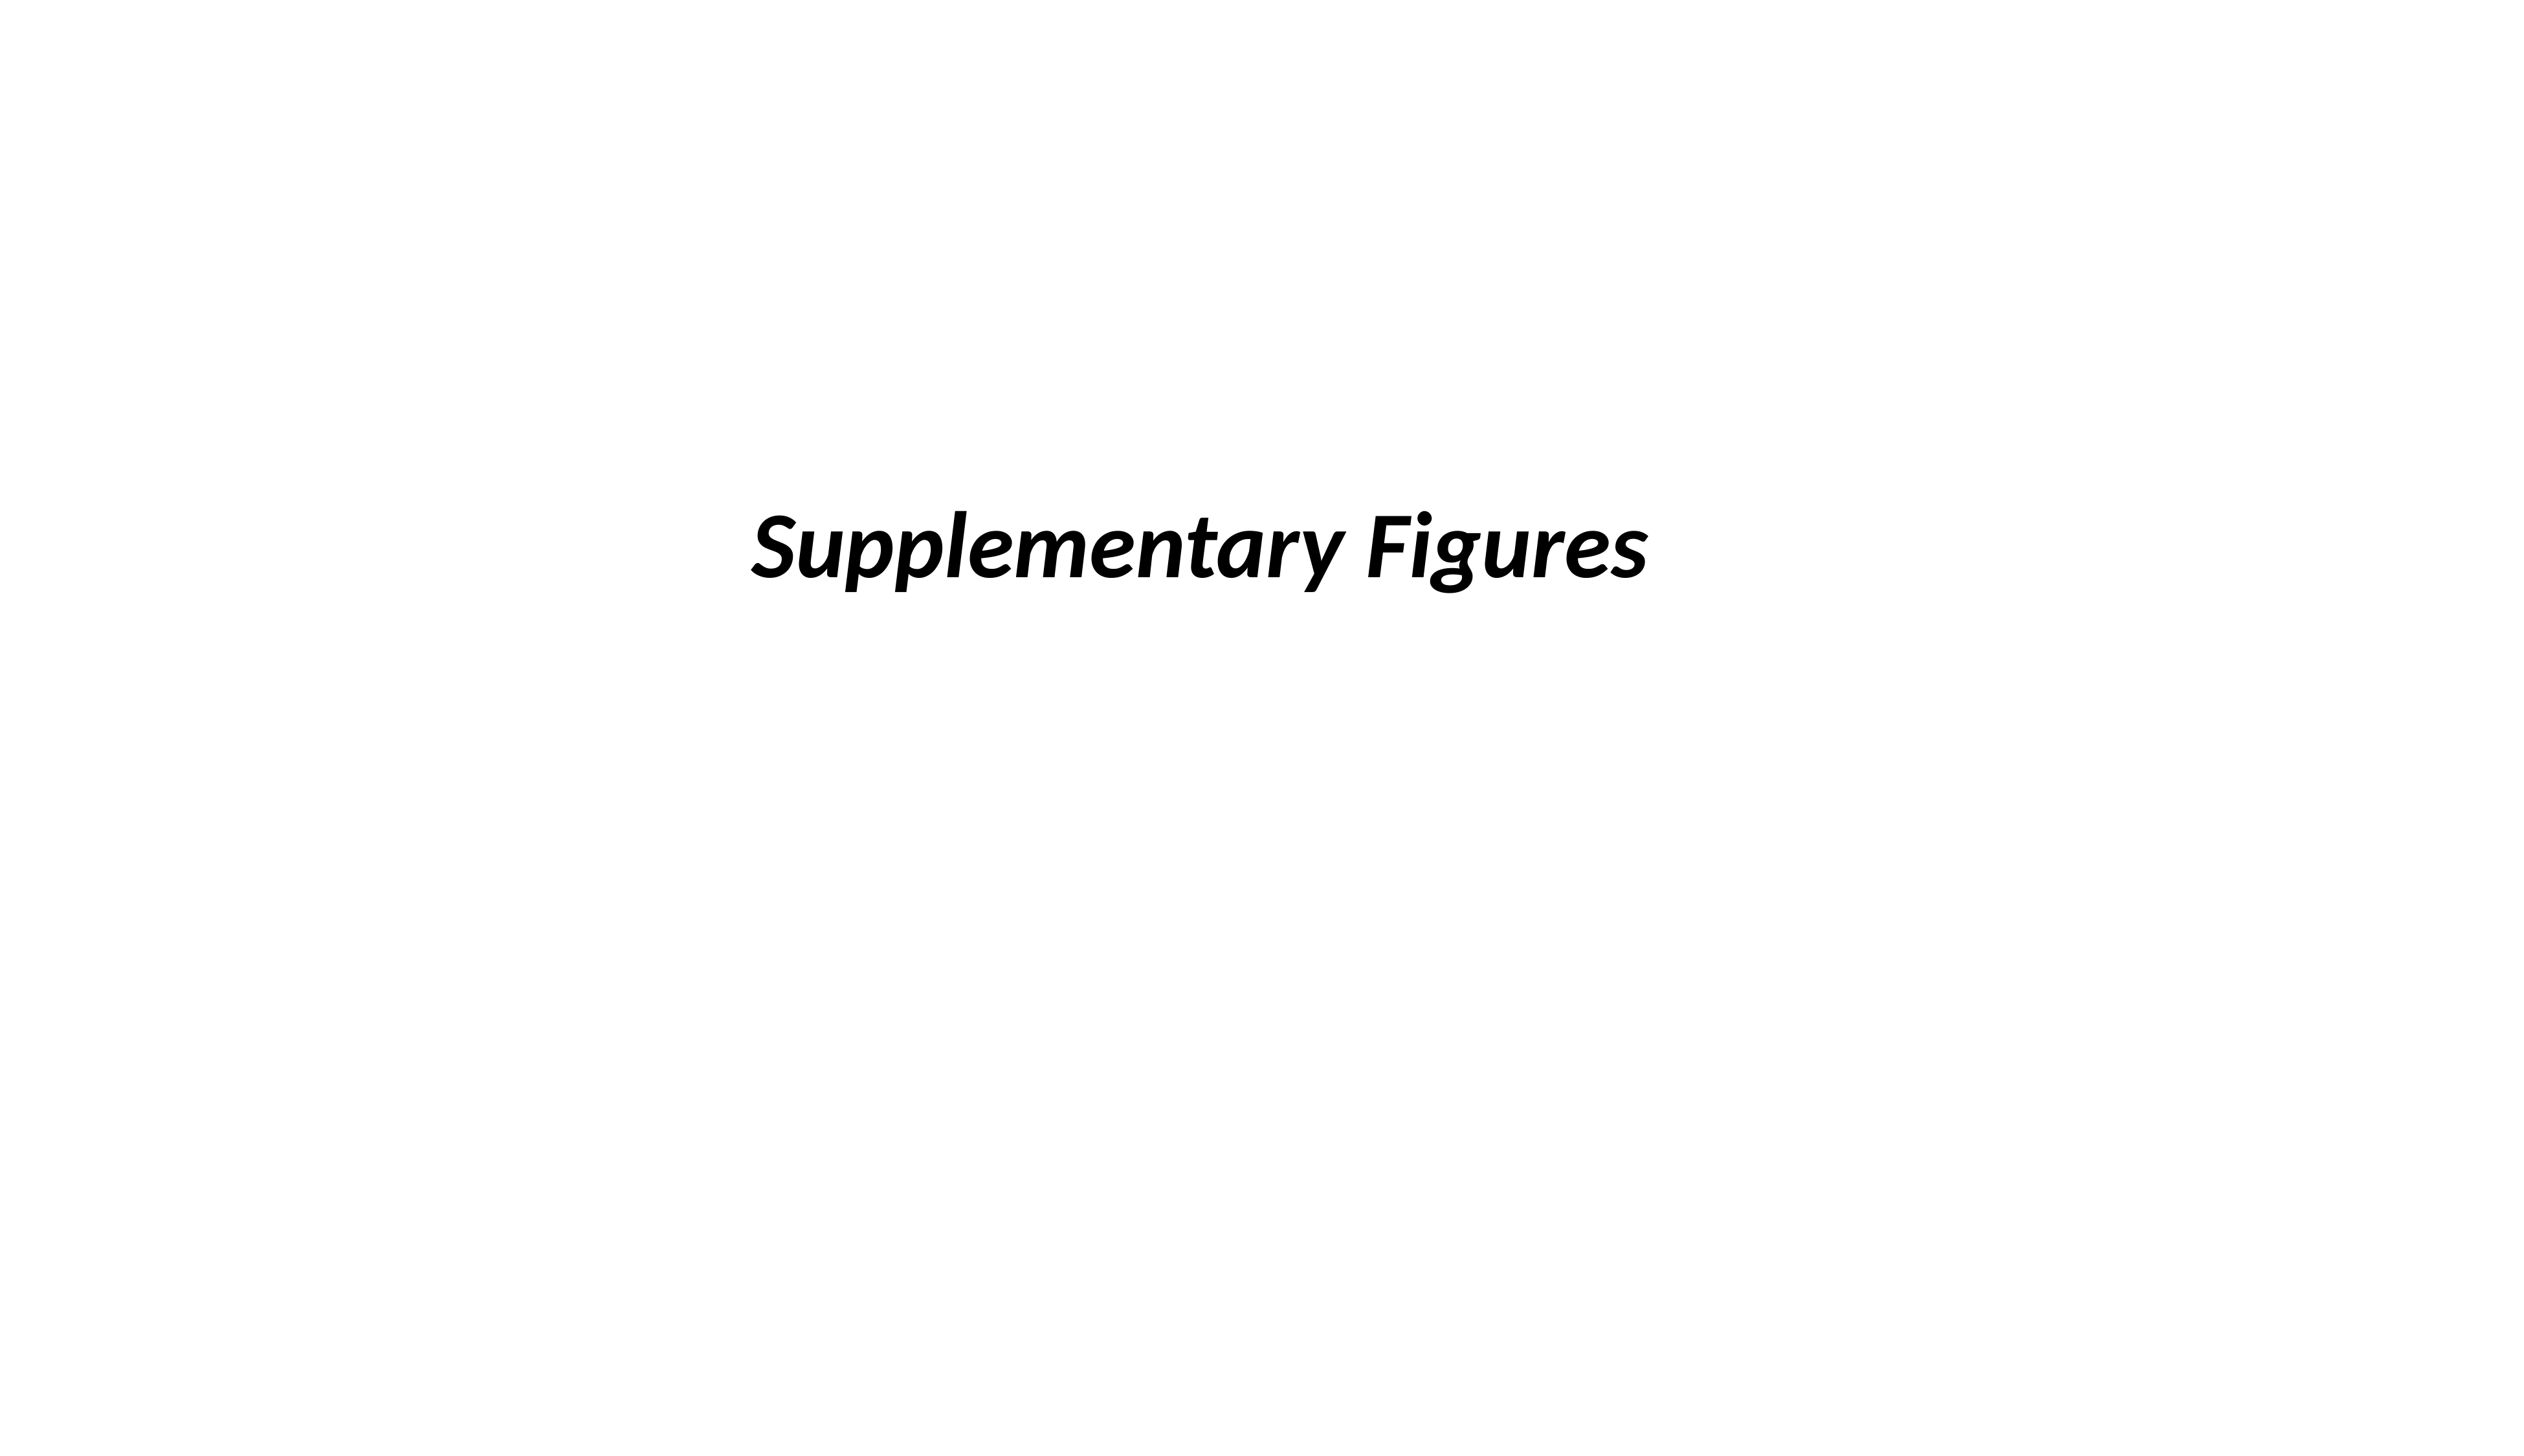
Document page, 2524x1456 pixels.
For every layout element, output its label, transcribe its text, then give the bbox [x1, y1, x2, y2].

text_box Supplementary Figures [742, 478, 1659, 602]
